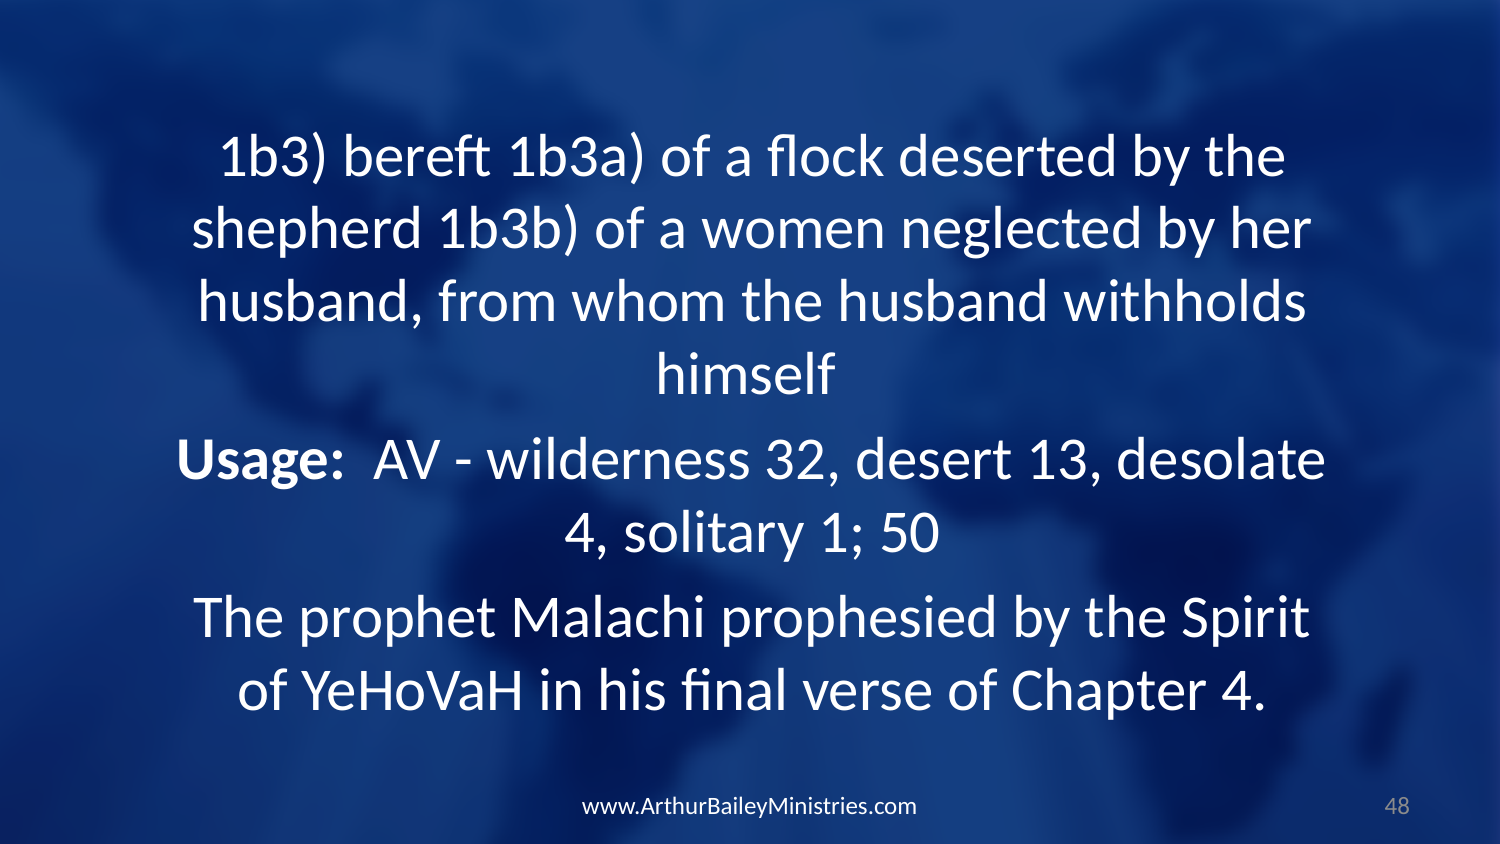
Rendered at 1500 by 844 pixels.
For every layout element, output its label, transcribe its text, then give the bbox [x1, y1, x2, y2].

picture [0, 0, 1500, 844]
list 1b3) bereft 1b3a) of a flock deserted by the shepherd 1b3b) of a women neglected by her husband, from whom the husband withholds himself Usage: AV - wilderness 32, desert 13, desolate 4, solitary 1; 50 The prophet Malachi prophesied by the Spirit of YeHoVaH in his final verse of Chapter 4. [151, 107, 1355, 741]
footer www.ArthurBaileyMinistries.com [512, 782, 988, 827]
slide_number 48 [1074, 782, 1425, 827]
